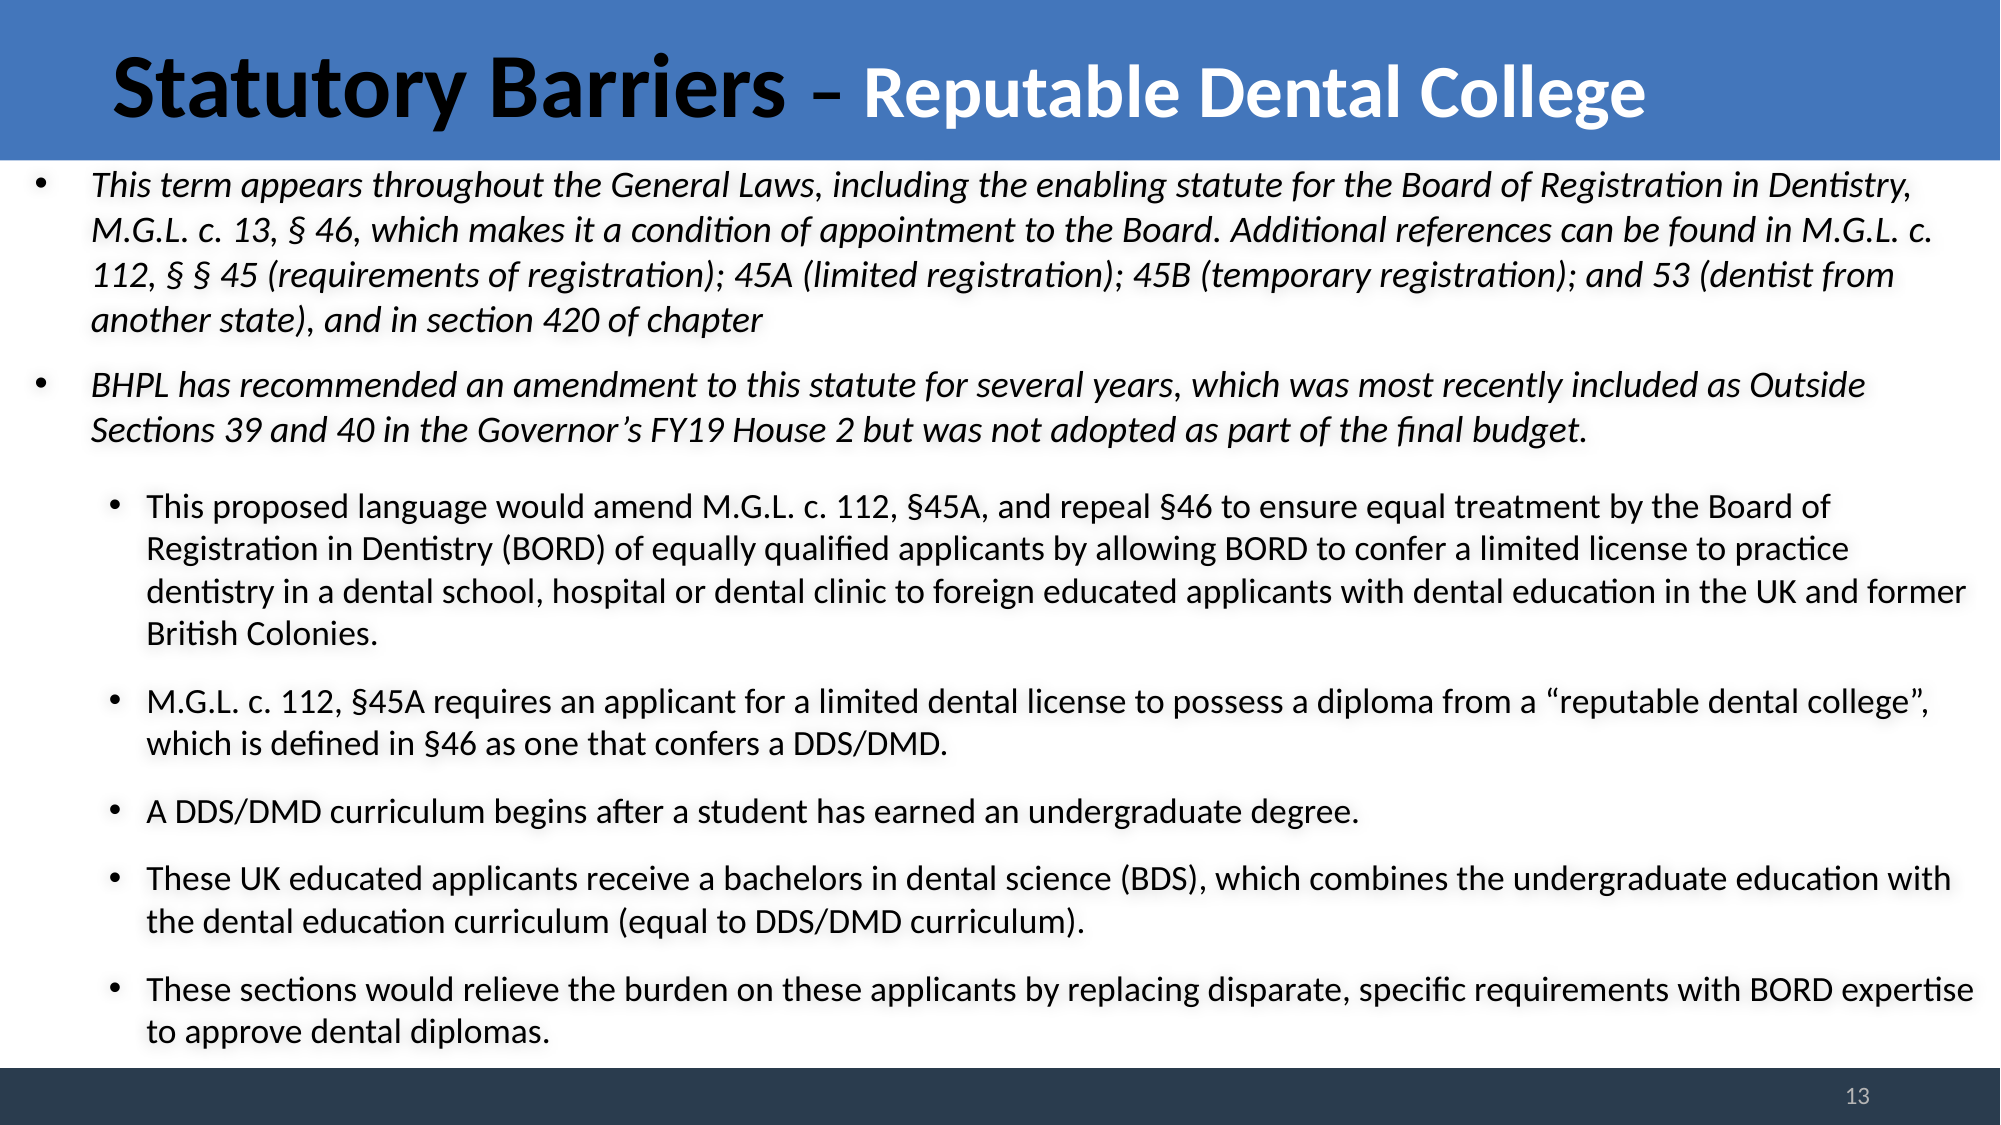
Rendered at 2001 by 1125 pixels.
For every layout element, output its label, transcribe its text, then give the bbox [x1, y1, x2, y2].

list This term appears throughout the General Laws, including the enabling statute for the Board of Registration in Dentistry, M.G.L. c. 13, § 46, which makes it a condition of appointment to the Board. Additional references can be found in M.G.L. c. 112, § § 45 (requirements of registration); 45A (limited registration); 45B (temporary registration); and 53 (dentist from another state), and in section 420 of chapter BHPL has recommended an amendment to this statute for several years, which was most recently included as Outside Sections 39 and 40 in the Governor’s FY19 House 2 but was not adopted as part of the final budget. This proposed language would amend M.G.L. c. 112, §45A, and repeal §46 to ensure equal treatment by the Board of Registration in Dentistry (BORD) of equally qualified applicants by allowing BORD to confer a limited license to practice dentistry in a dental school, hospital or dental clinic to foreign educated applicants with dental education in the UK and former British Colonies. M.G.L. c. 112, §45A requires an applicant for a limited dental license to possess a diploma from a “reputable dental college”, which is defined in §46 as one that confers a DDS/DMD. A DDS/DMD curriculum begins after a student has earned an undergraduate degree. These UK educated applicants receive a bachelors in dental science (BDS), which combines the undergraduate education with the dental education curriculum (equal to DDS/DMD curriculum). These sections would relieve the burden on these applicants by replacing disparate, specific requirements with BORD expertise to approve dental diplomas. [0, 152, 2000, 1066]
slide_number 13 [1436, 1065, 1886, 1125]
title Statutory Barriers – Reputable Dental College [97, 9, 1898, 146]
